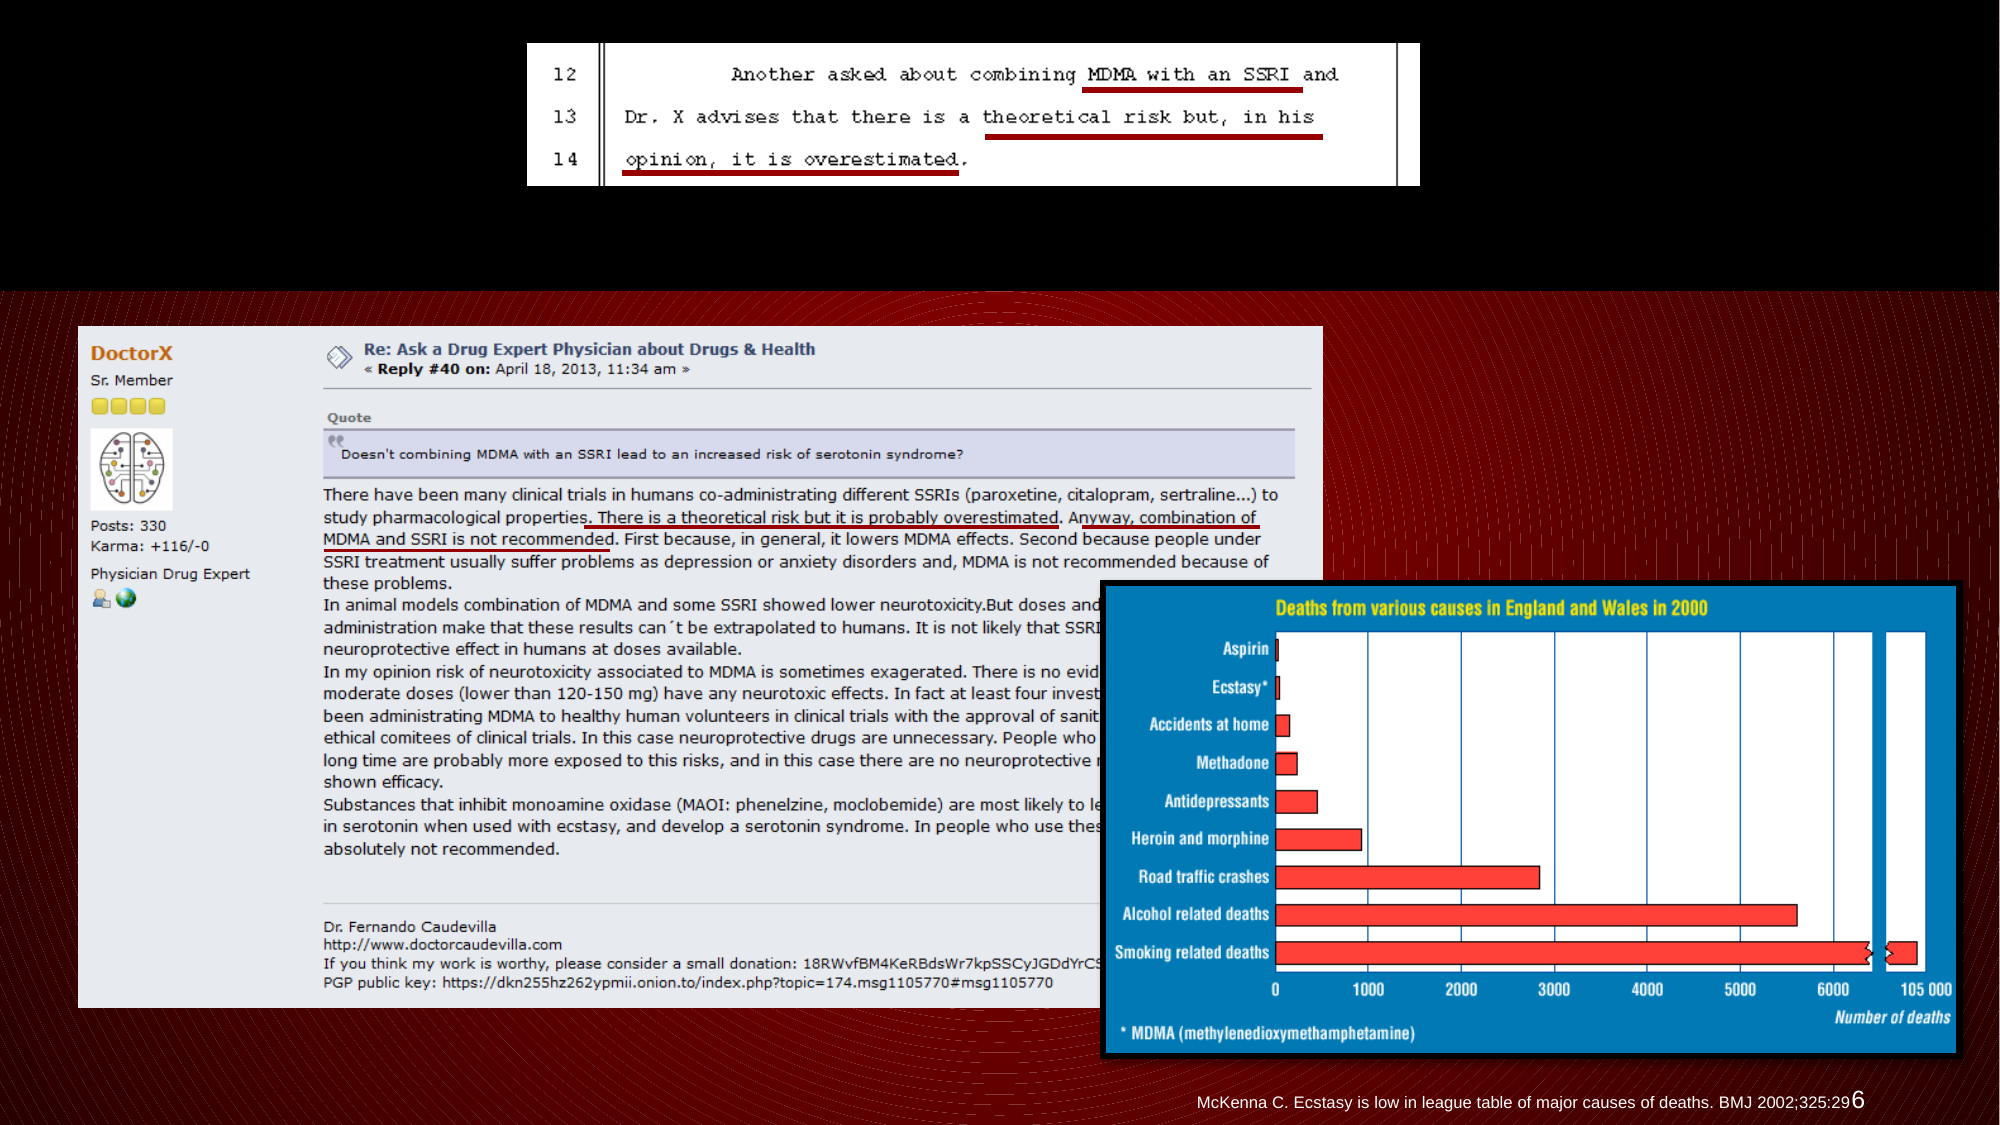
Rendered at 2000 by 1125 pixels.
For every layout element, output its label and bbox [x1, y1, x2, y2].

text_box [1105, 585, 1957, 1122]
picture [0, 0, 1999, 291]
picture [77, 325, 1324, 1009]
